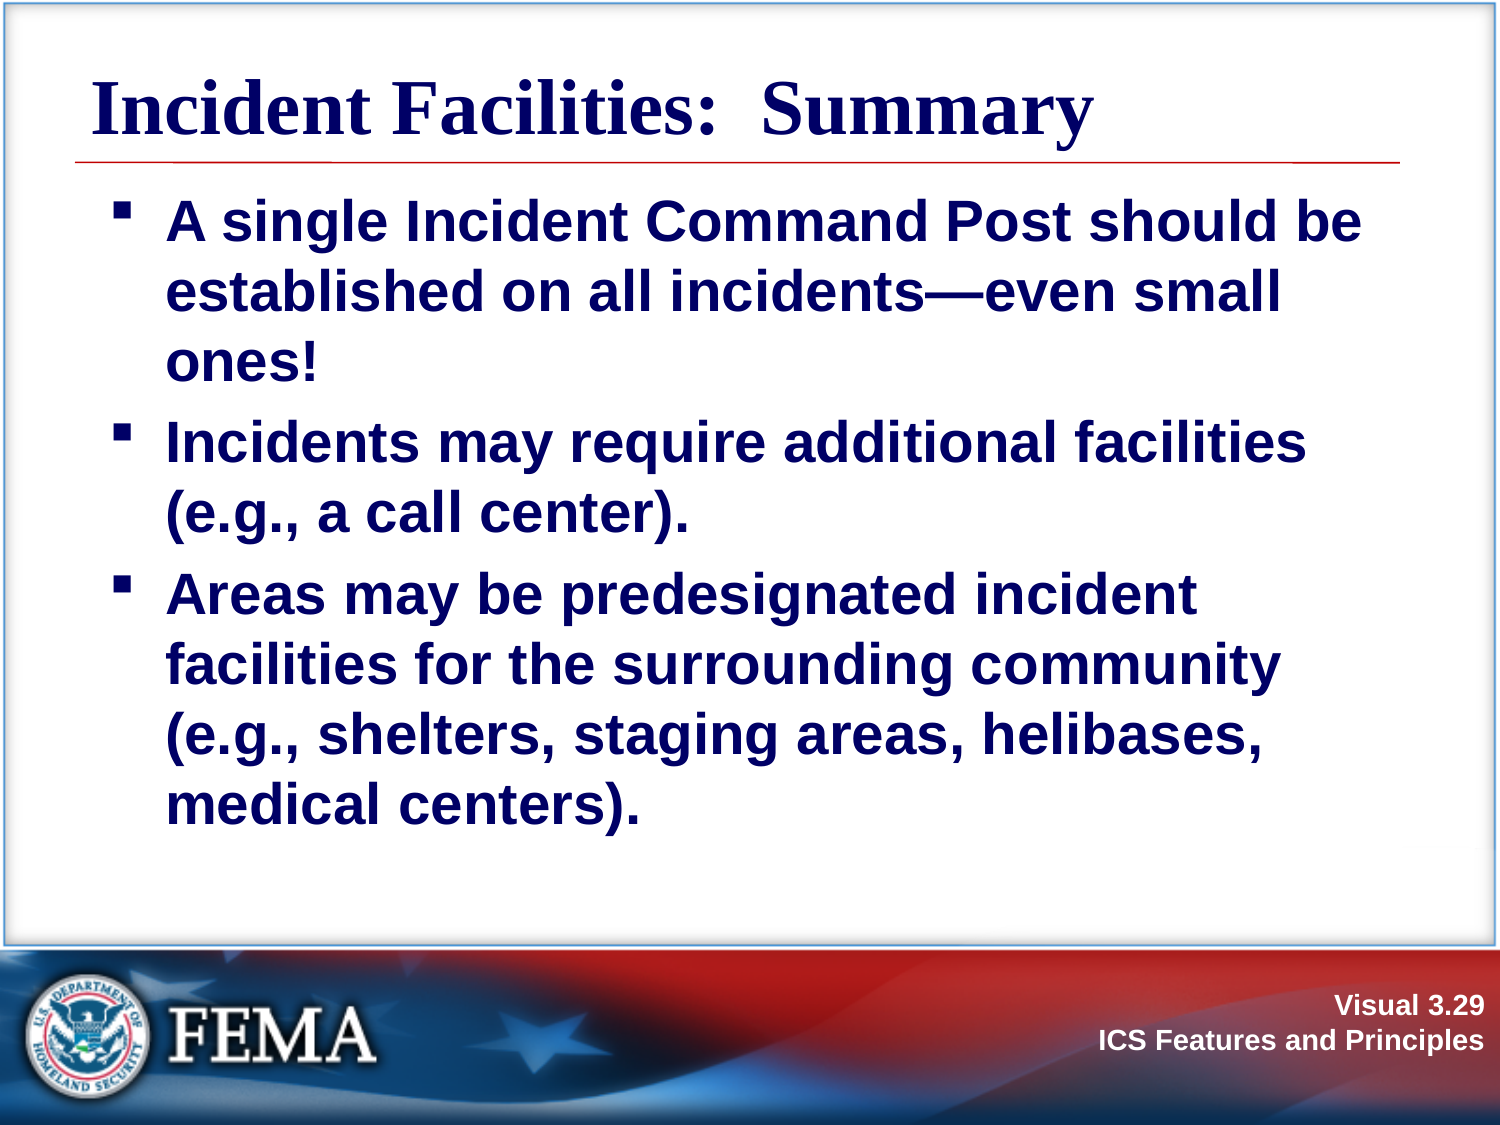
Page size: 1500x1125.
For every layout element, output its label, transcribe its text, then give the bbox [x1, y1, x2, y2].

picture [0, 0, 1500, 1125]
title Incident Facilities: Summary [75, 50, 1425, 155]
list A single Incident Command Post should be established on all incidents—even small ones! Incidents may require additional facilities (e.g., a call center). Areas may be predesignated incident facilities for the surrounding community (e.g., shelters, staging areas, helibases, medical centers). [75, 175, 1425, 938]
